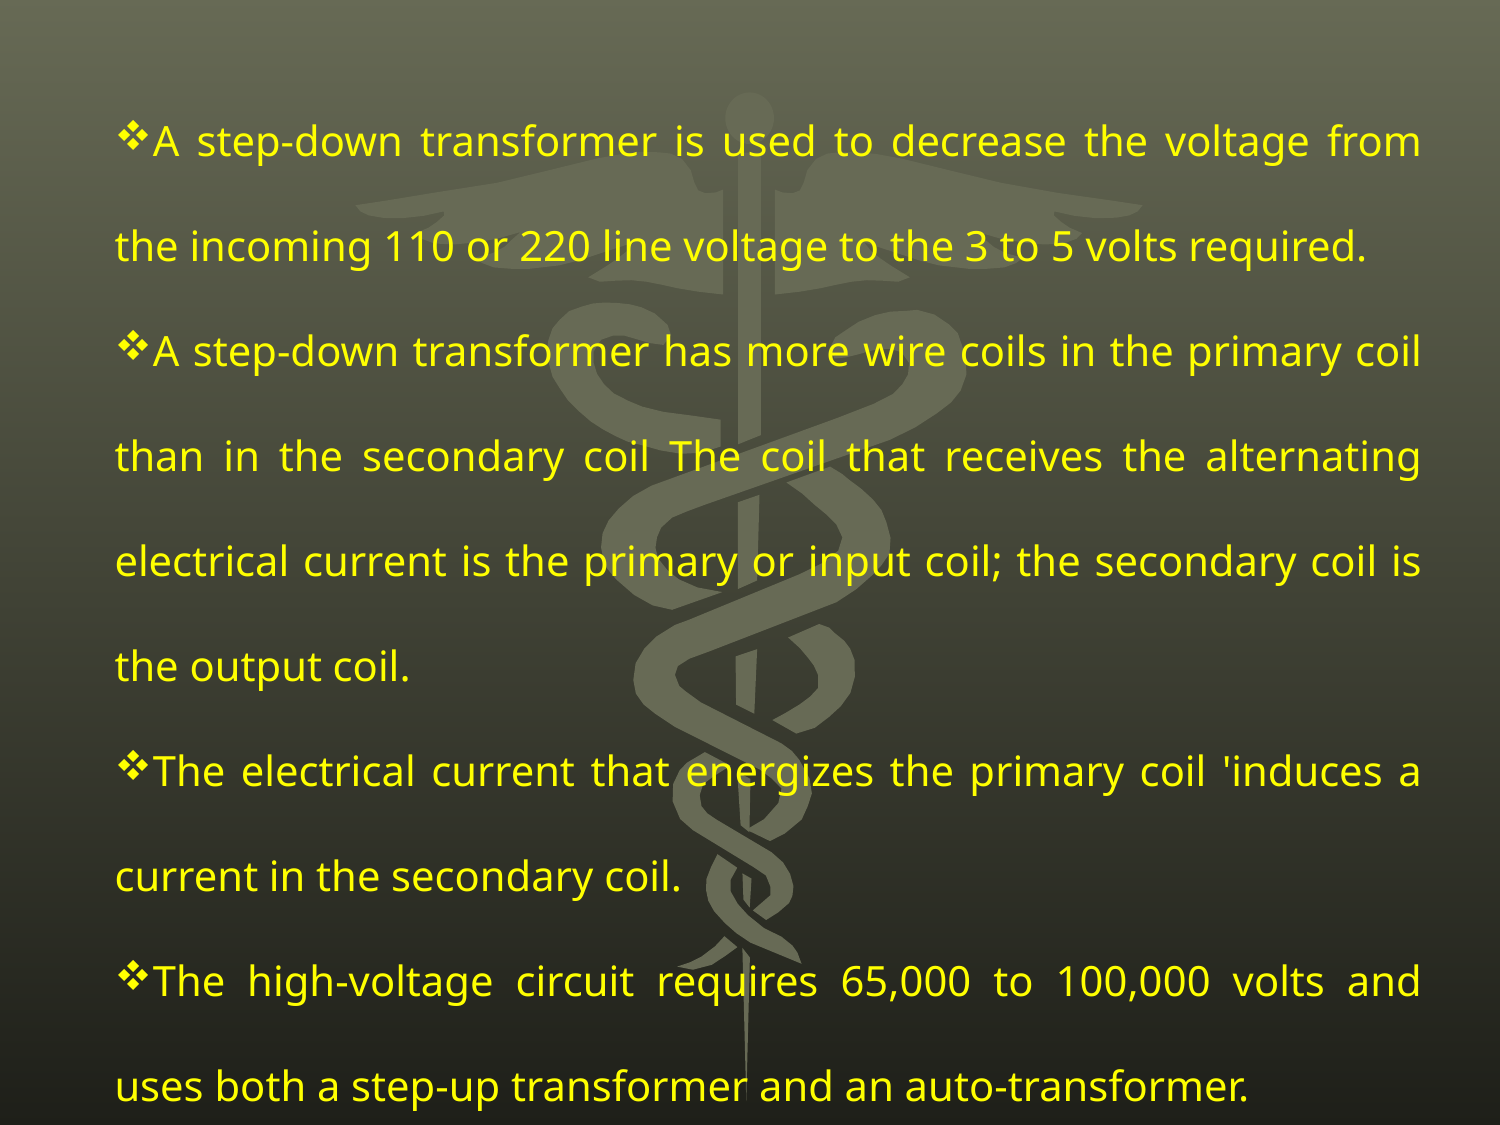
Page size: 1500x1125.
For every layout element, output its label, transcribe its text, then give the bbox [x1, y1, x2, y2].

text_box A step-down transformer is used to decrease the voltage from the incoming 110 or 220 line voltage to the 3 to 5 volts required. A step-down transformer has more wire coils in the primary coil than in the secondary coil The coil that receives the alternating electrical current is the primary or input coil; the secondary coil is the output coil. The electrical current that energizes the primary coil 'induces a current in the secondary coil. The high-voltage circuit requires 65,000 to 100,000 volts and uses both a step-up transformer and an auto-transformer. [99, 52, 1438, 1118]
